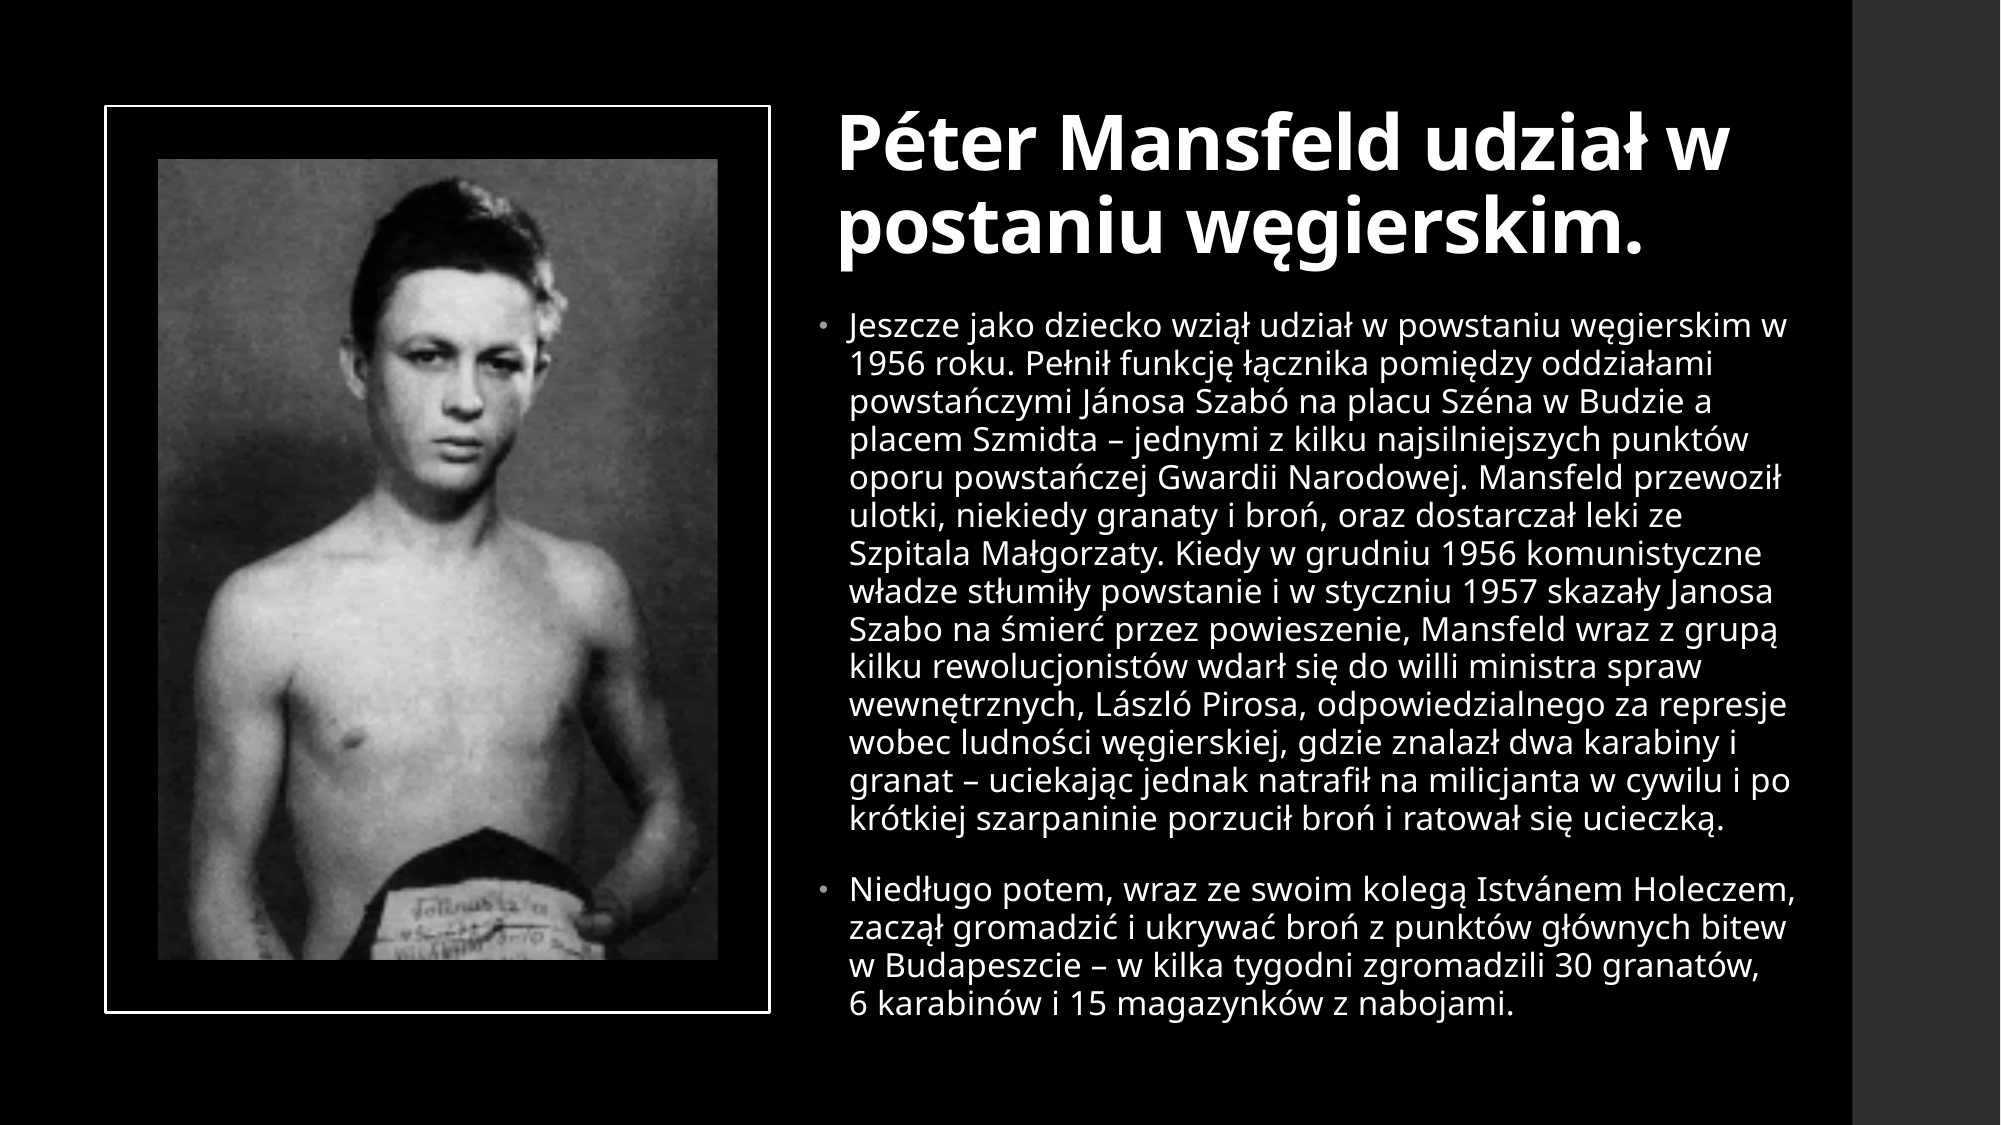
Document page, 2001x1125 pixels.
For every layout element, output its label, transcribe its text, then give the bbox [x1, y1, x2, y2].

text_box [104, 105, 771, 1014]
picture [157, 159, 718, 961]
list Jeszcze jako dziecko wziął udział w powstaniu węgierskim w 1956 roku. Pełnił funkcję łącznika pomiędzy oddziałami powstańczymi Jánosa Szabó na placu Széna w Budzie a placem Szmidta – jednymi z kilku najsilniejszych punktów oporu powstańczej Gwardii Narodowej. Mansfeld przewoził ulotki, niekiedy granaty i broń, oraz dostarczał leki ze Szpitala Małgorzaty. Kiedy w grudniu 1956 komunistyczne władze stłumiły powstanie i w styczniu 1957 skazały Janosa Szabo na śmierć przez powieszenie, Mansfeld wraz z grupą kilku rewolucjonistów wdarł się do willi ministra spraw wewnętrznych, László Pirosa, odpowiedzialnego za represje wobec ludności węgierskiej, gdzie znalazł dwa karabiny i granat – uciekając jednak natrafił na milicjanta w cywilu i po krótkiej szarpaninie porzucił broń i ratował się ucieczką. Niedługo potem, wraz ze swoim kolegą Istvánem Holeczem, zaczął gromadzić i ukrywać broń z punktów głównych bitew w Budapeszcie – w kilka tygodni zgromadzili 30 granatów, 6 karabinów i 15 magazynków z nabojami. [803, 299, 1820, 1078]
title Péter Mansfeld udział w postaniu węgierskim. [820, 60, 1799, 278]
